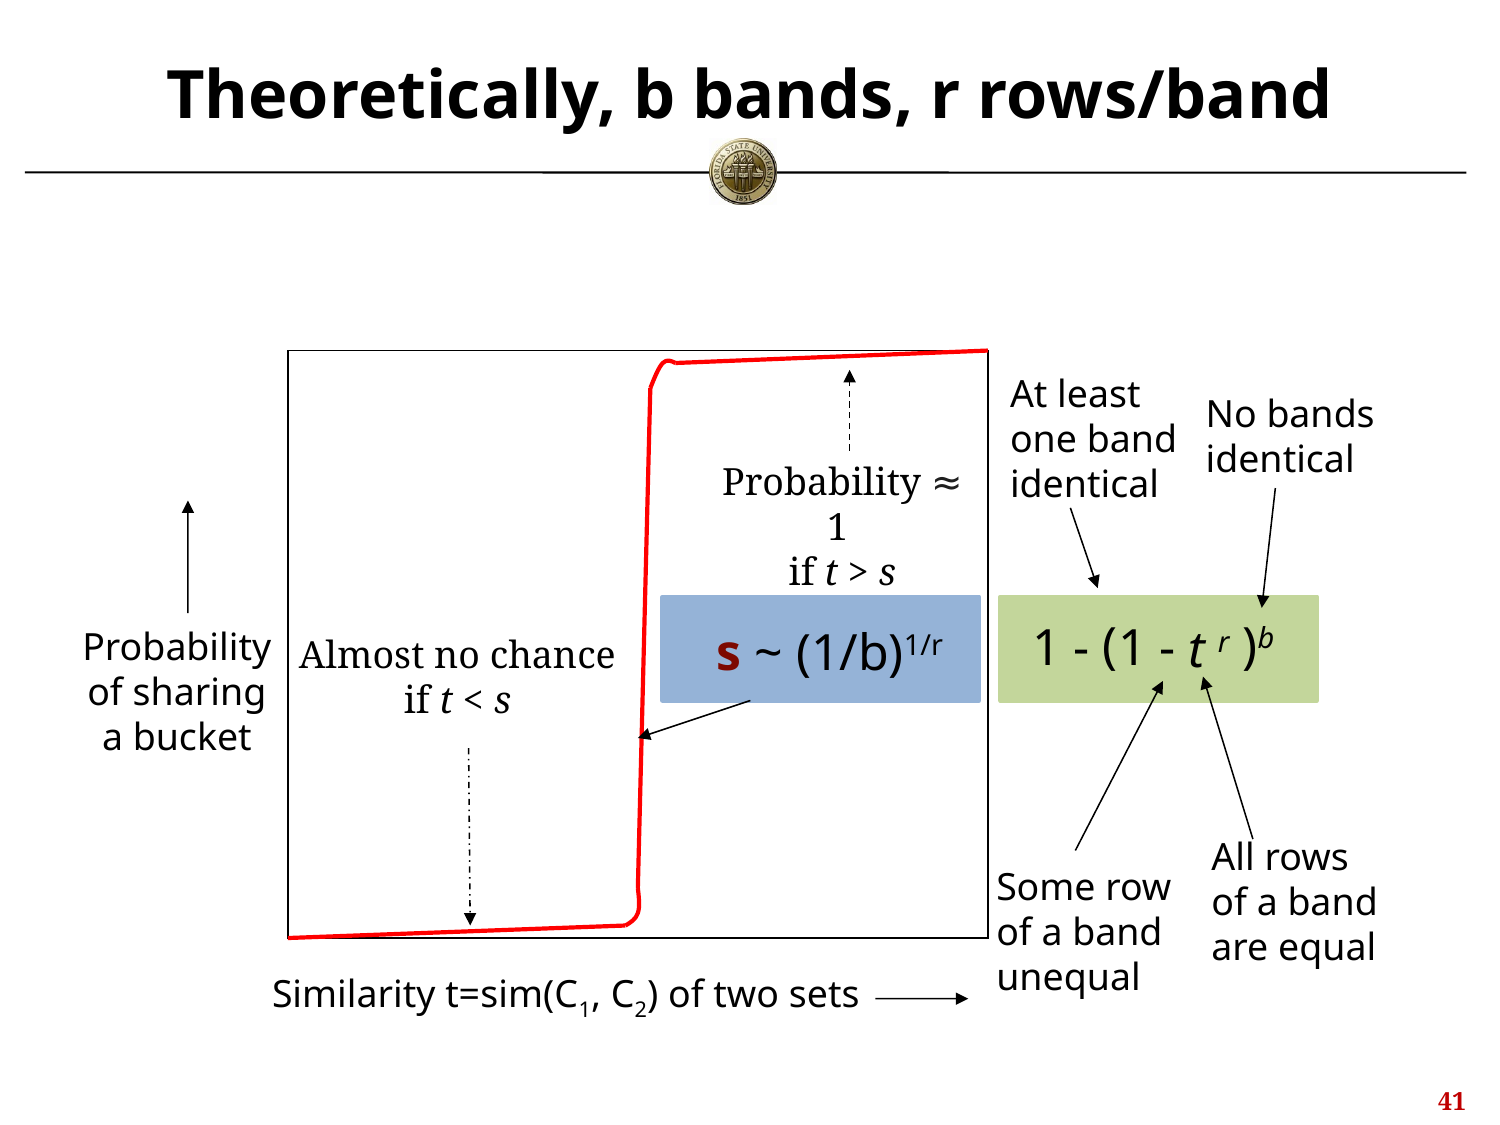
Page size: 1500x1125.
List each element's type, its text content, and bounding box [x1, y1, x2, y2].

slide_number 40 [1423, 1078, 1500, 1125]
text_box [634, 889, 640, 920]
text_box [843, 369, 856, 384]
text_box Probability ≈ 1 if t > s [698, 450, 987, 601]
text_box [637, 612, 981, 739]
text_box [287, 350, 988, 938]
text_box Similarity t=sim(C1, C2) of two sets [175, 963, 888, 1029]
title Theoretically, b bands, r rows/band [75, 11, 1425, 173]
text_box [999, 362, 1188, 685]
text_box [984, 710, 1194, 1008]
text_box [875, 992, 969, 1005]
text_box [308, 622, 607, 926]
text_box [1222, 708, 1390, 978]
text_box [650, 360, 676, 388]
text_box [1084, 337, 1385, 683]
picture [709, 173, 777, 205]
text_box [181, 500, 195, 614]
text_box Probability of sharing a bucket [67, 615, 287, 766]
